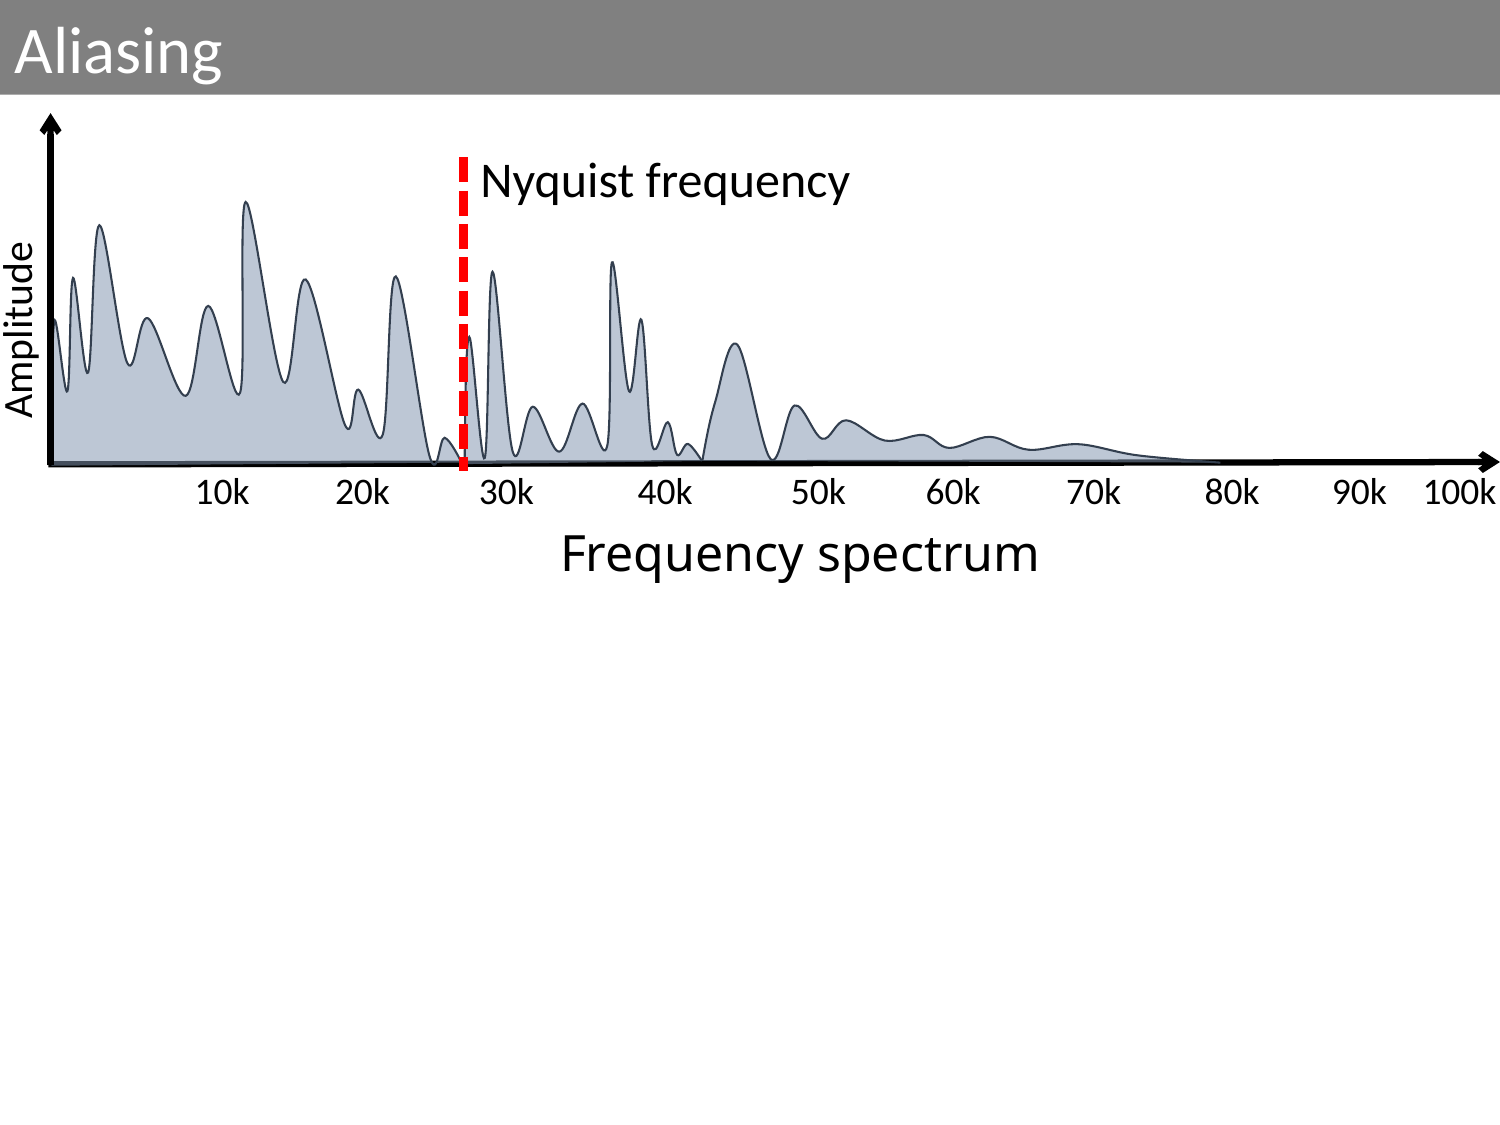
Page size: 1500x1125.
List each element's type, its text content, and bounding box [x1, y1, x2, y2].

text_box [877, 201, 1221, 466]
text_box Frequency spectrum [414, 521, 1186, 589]
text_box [0, 113, 51, 466]
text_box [463, 140, 877, 472]
text_box Aliasing [0, 0, 1500, 95]
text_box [48, 460, 1500, 521]
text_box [52, 201, 463, 466]
